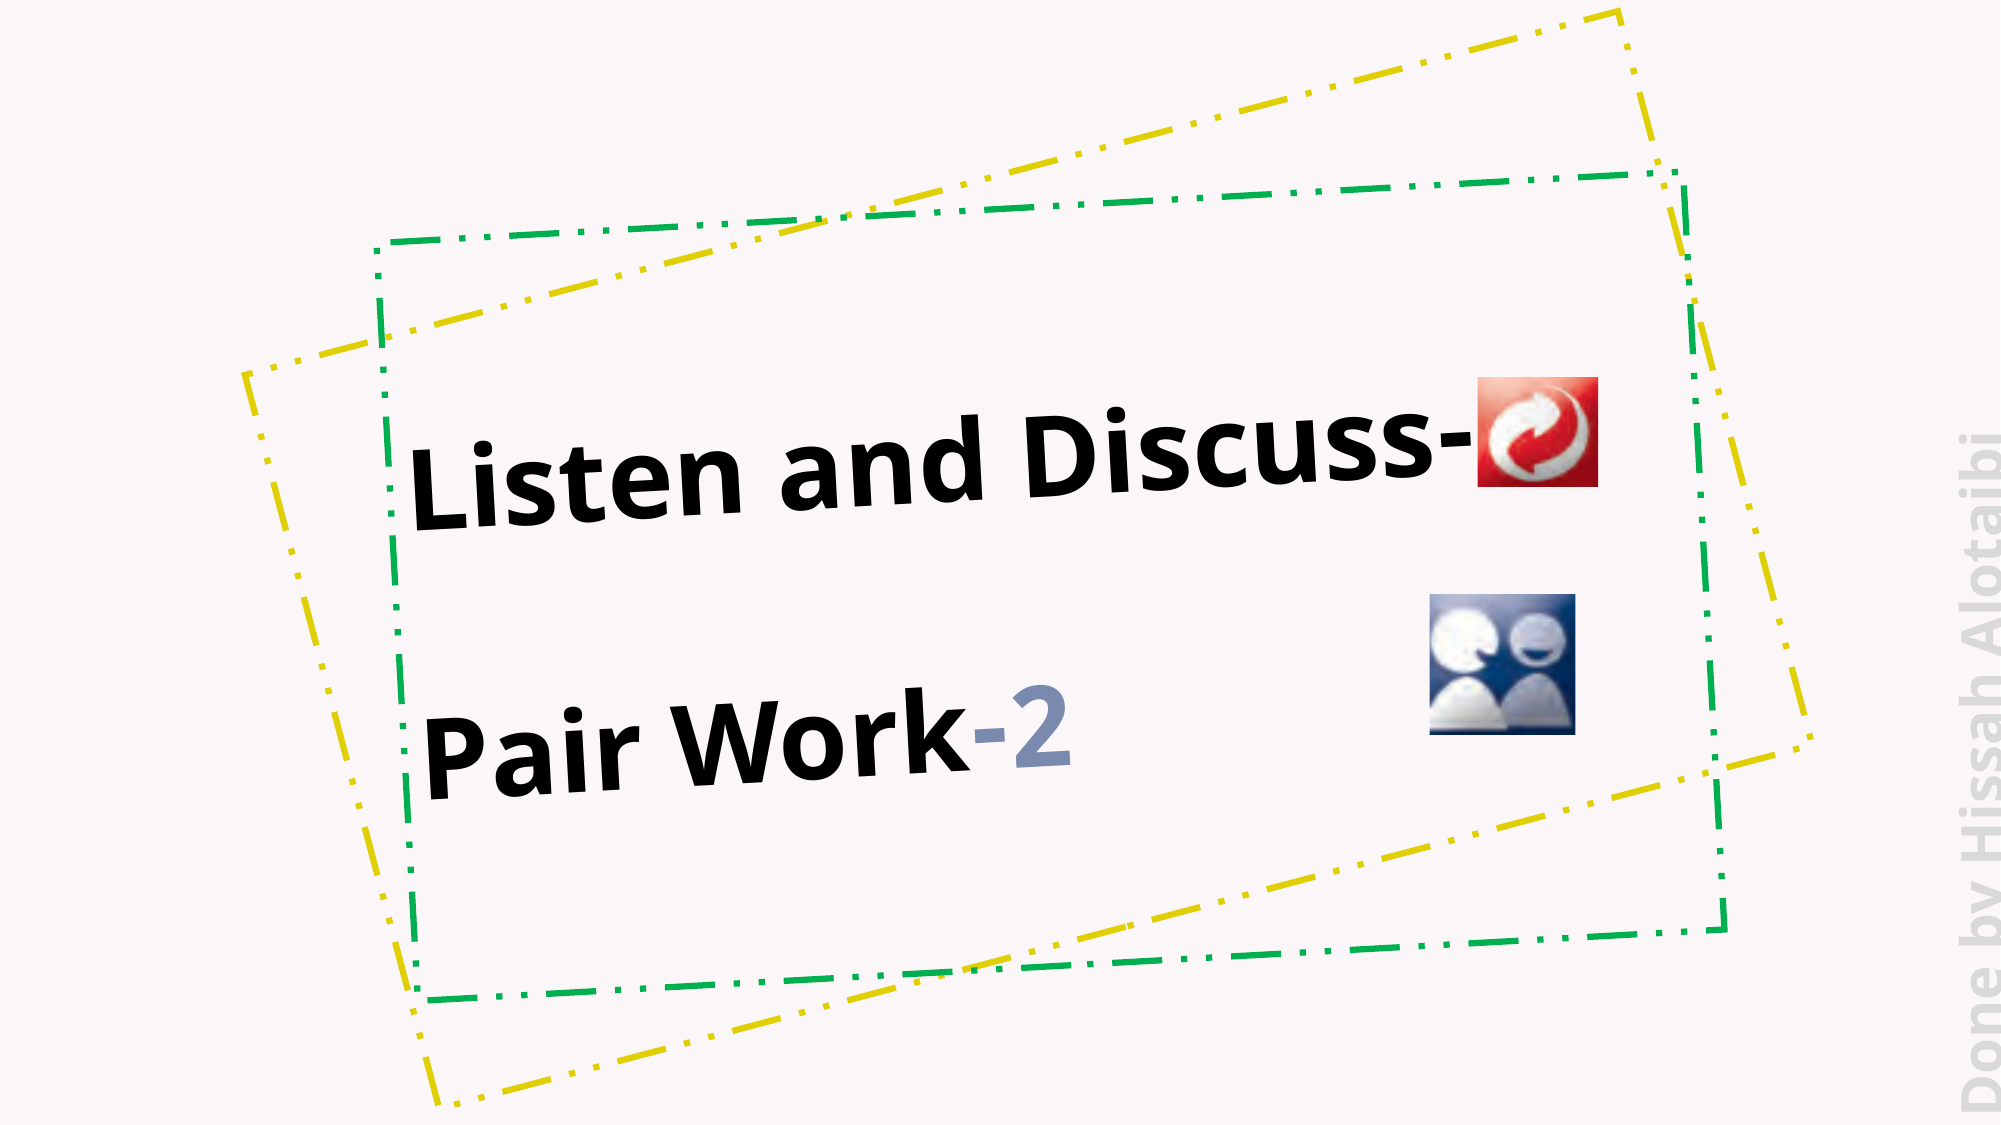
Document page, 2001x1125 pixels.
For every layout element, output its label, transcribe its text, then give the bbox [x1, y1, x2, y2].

text_box [1690, 284, 1813, 772]
text_box 1-Listen and Discuss 2-Pair Work [375, 170, 1726, 1002]
text_box [840, 9, 1662, 217]
text_box [243, 338, 953, 1110]
picture [1477, 377, 1599, 487]
picture [1429, 594, 1576, 735]
